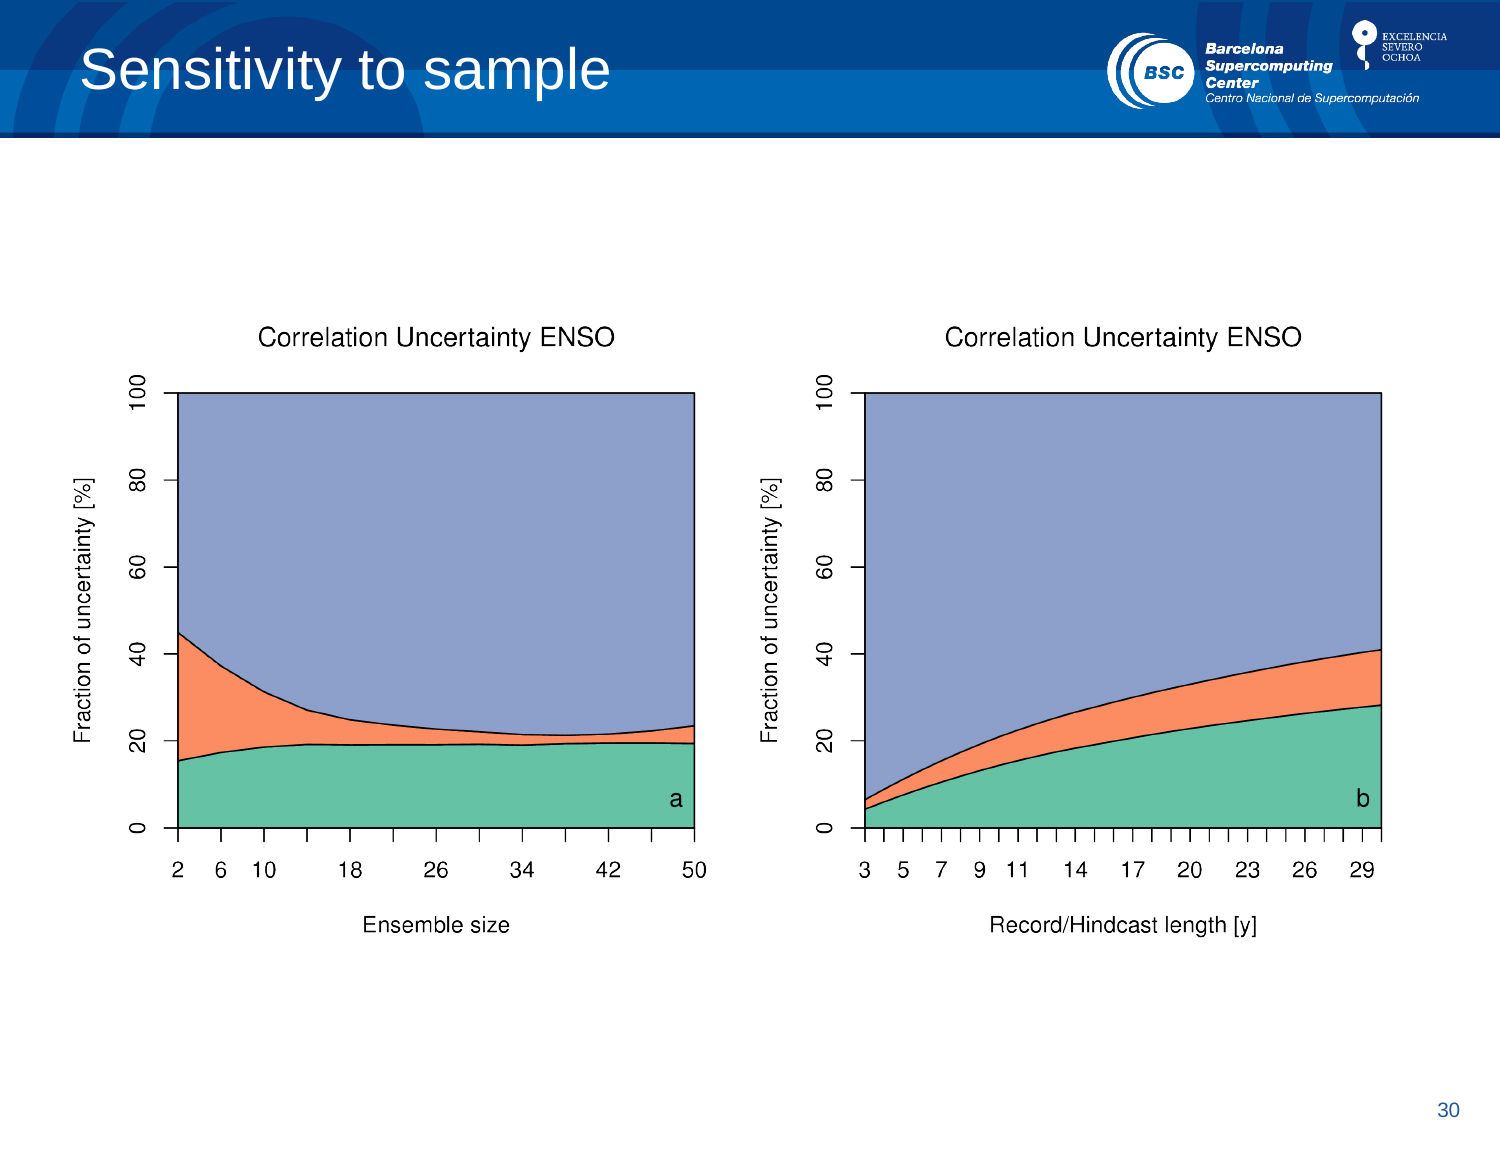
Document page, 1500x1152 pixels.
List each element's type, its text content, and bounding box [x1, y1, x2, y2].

title Sensitivity to sample [65, 23, 1081, 138]
picture [64, 280, 1439, 968]
picture [0, 0, 1500, 138]
